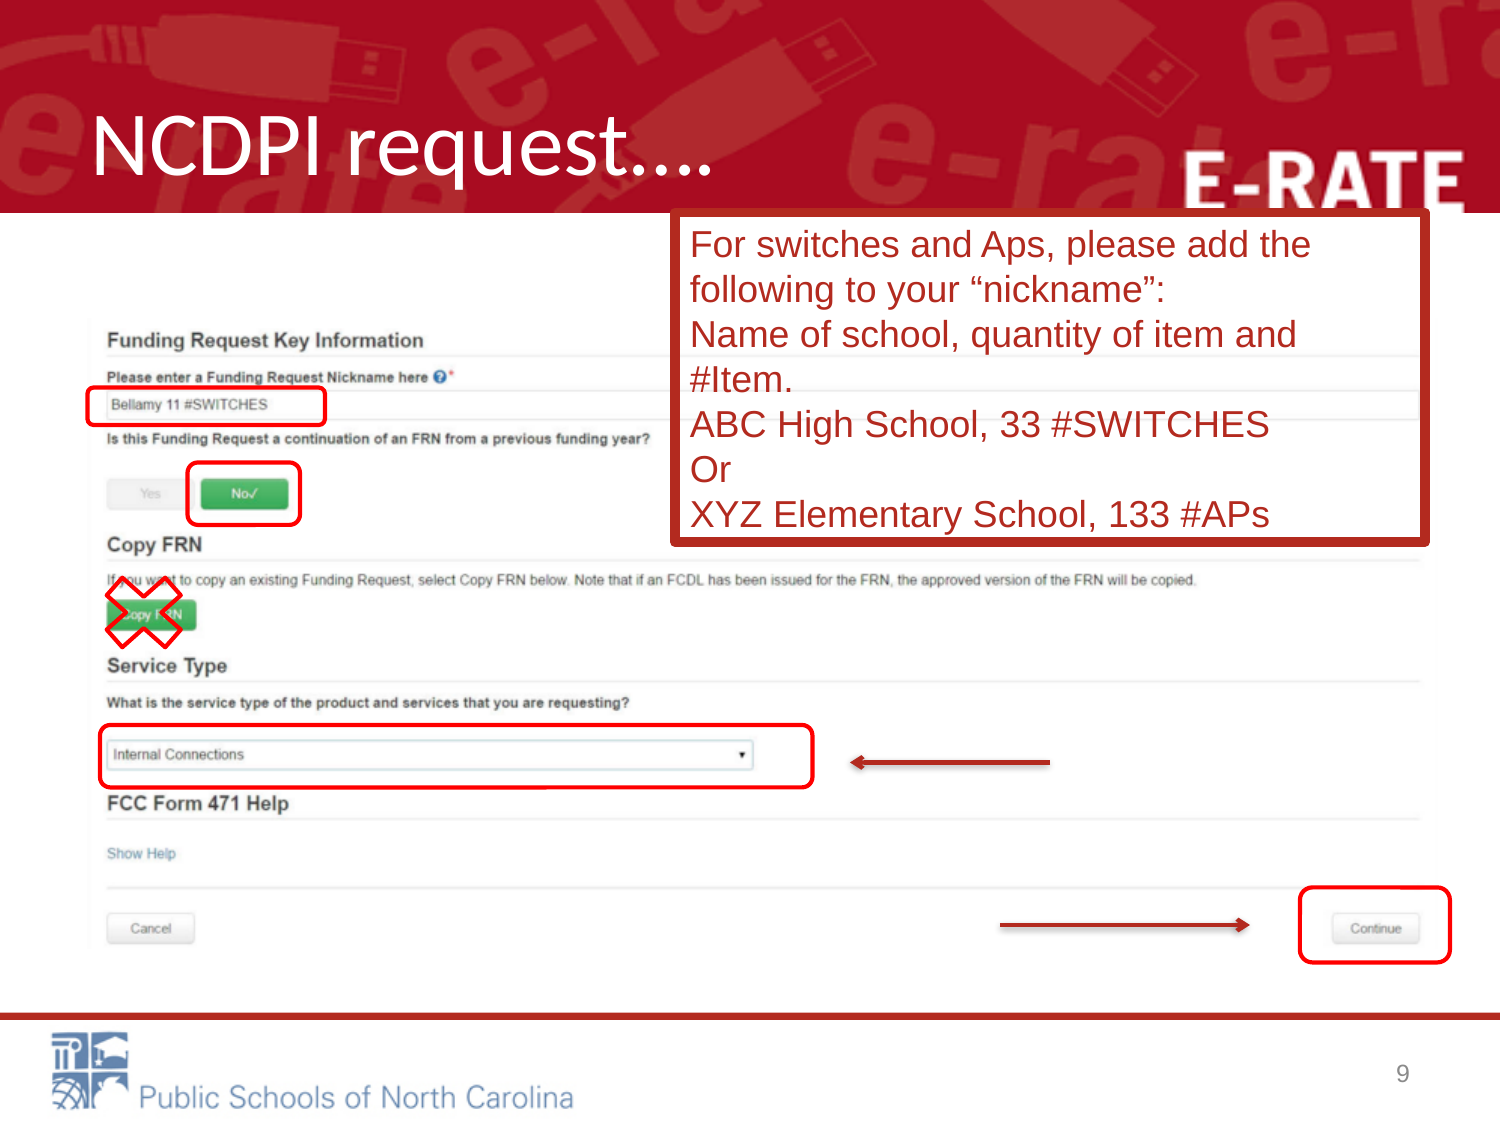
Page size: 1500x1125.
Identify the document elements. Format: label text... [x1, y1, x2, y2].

text_box [1441, 885, 1453, 965]
slide_number 9 [1074, 1042, 1425, 1103]
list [87, 262, 1438, 1006]
picture [0, 0, 1500, 213]
text_box For switches and Aps, please add the following to your “nickname”: Name of school, quantity of item and #Item. ABC High School, 33 #SWITCHES Or XYZ Elementary School, 133 #APs [674, 212, 1425, 260]
title NCDPI request…. [75, 45, 1425, 233]
picture [0, 1025, 1500, 1124]
